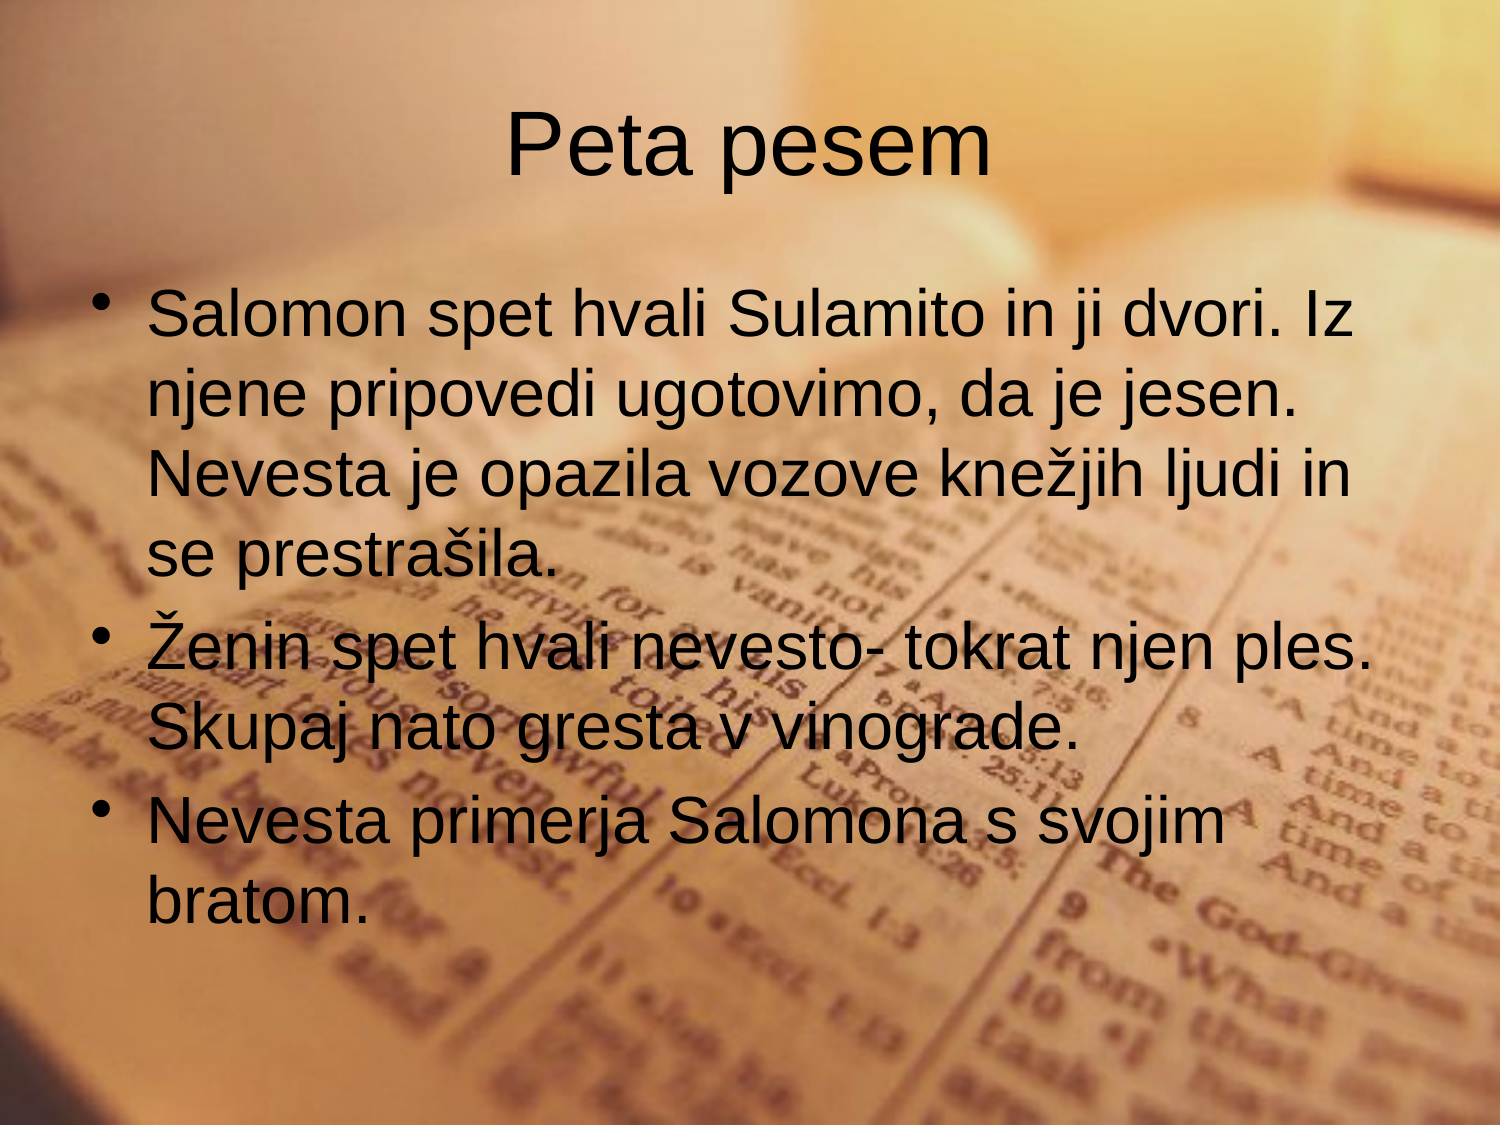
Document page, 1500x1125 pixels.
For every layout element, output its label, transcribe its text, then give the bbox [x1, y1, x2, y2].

title Peta pesem [75, 45, 1425, 233]
picture [0, 0, 1500, 1125]
list Salomon spet hvali Sulamito in ji dvori. Iz njene pripovedi ugotovimo, da je jesen. Nevesta je opazila vozove knežjih ljudi in se prestrašila. Ženin spet hvali nevesto- tokrat njen ples. Skupaj nato gresta v vinograde. Nevesta primerja Salomona s svojim bratom. [75, 262, 1425, 1005]
